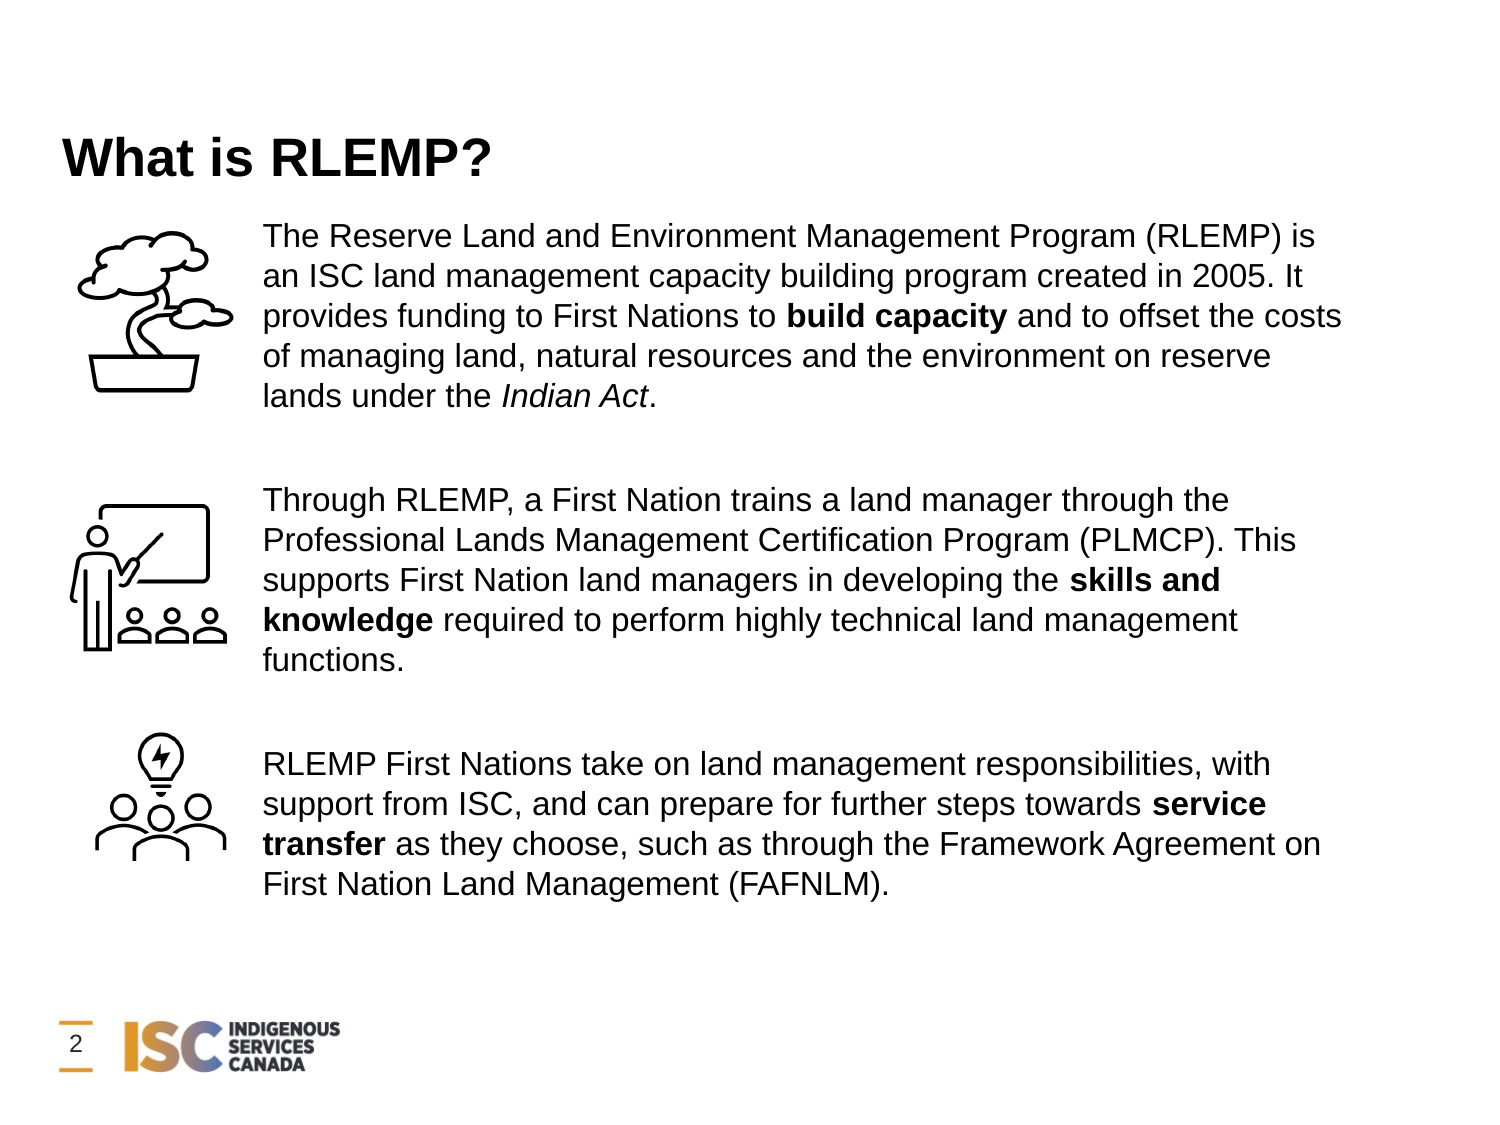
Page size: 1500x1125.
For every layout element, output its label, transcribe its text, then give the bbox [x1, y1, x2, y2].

picture [74, 712, 246, 883]
title What is RLEMP? [62, 137, 1350, 188]
picture [55, 1016, 345, 1076]
list The Reserve Land and Environment Management Program (RLEMP) is an ISC land management capacity building program created in 2005. It provides funding to First Nations to build capacity and to offset the costs of managing land, natural resources and the environment on reserve lands under the Indian Act. Through RLEMP, a First Nation trains a land manager through the Professional Lands Management Certification Program (PLMCP). This supports First Nation land managers in developing the skills and knowledge required to perform highly technical land management functions. RLEMP First Nations take on land management responsibilities, with support from ISC, and can prepare for further steps towards service transfer as they choose, such as through the Framework Agreement on First Nation Land Management (FAFNLM). [262, 214, 1350, 1000]
picture [49, 212, 251, 413]
picture [57, 487, 238, 668]
